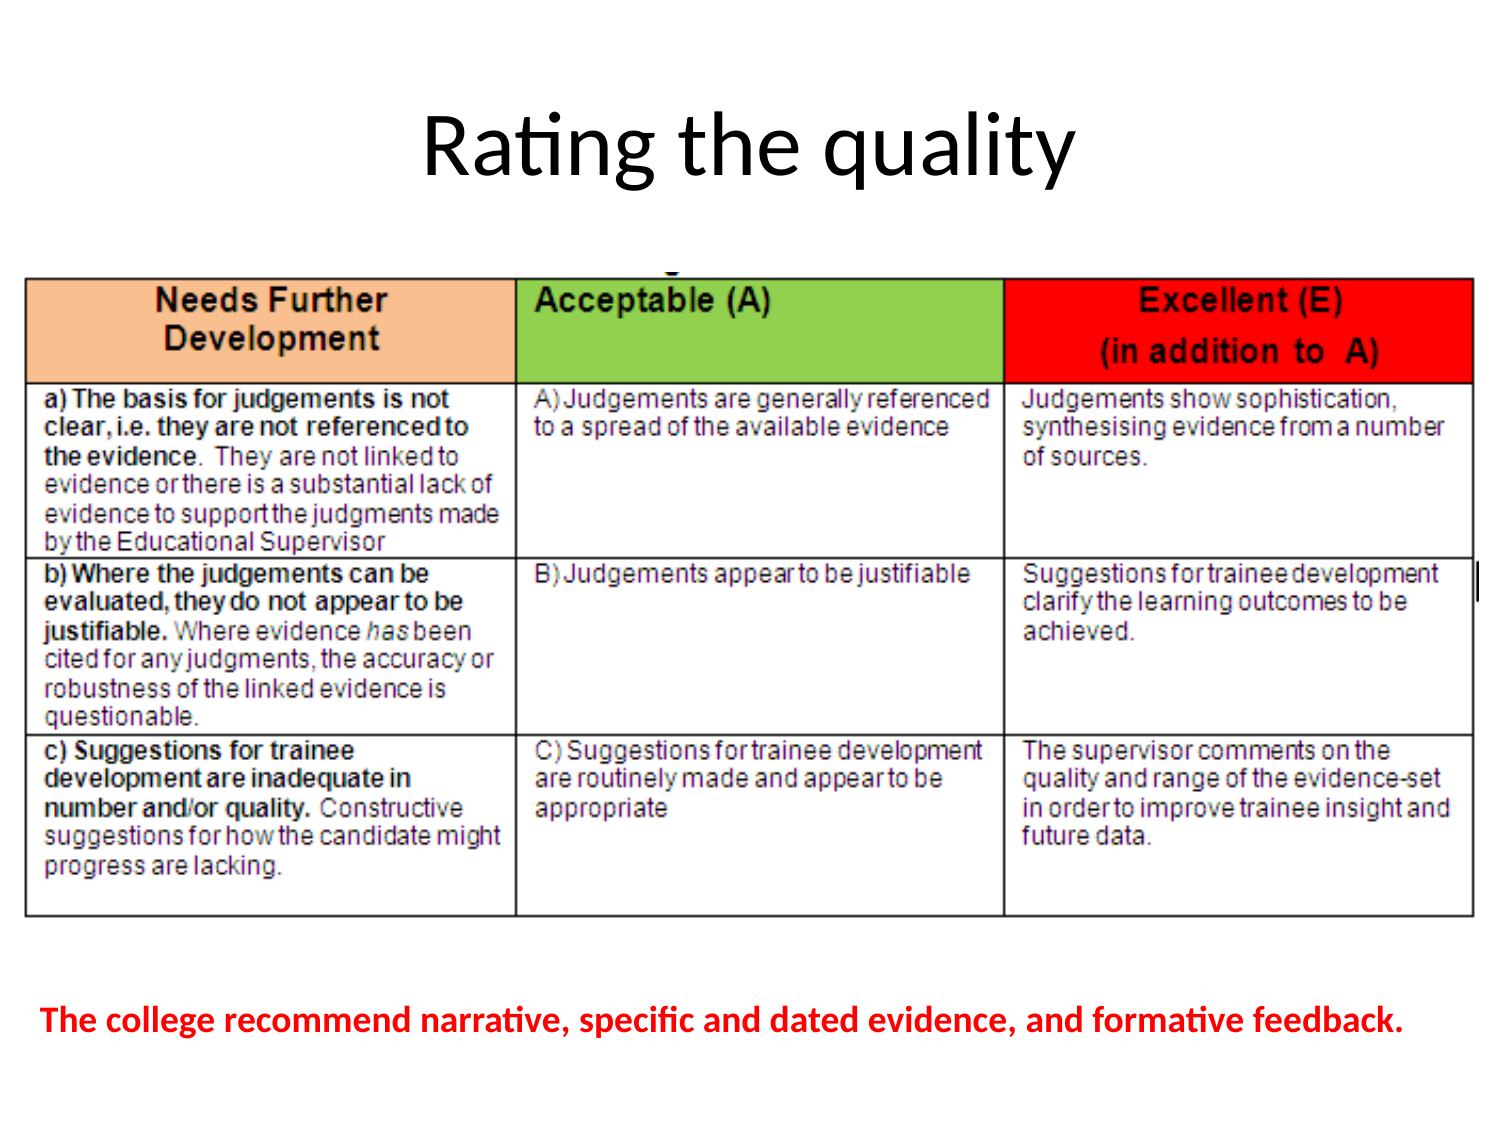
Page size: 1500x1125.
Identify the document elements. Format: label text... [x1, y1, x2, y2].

title Rating the quality [75, 45, 1425, 233]
text_box The college recommend narrative, specific and dated evidence, and formative feedback. [25, 987, 1467, 1048]
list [21, 271, 1479, 923]
